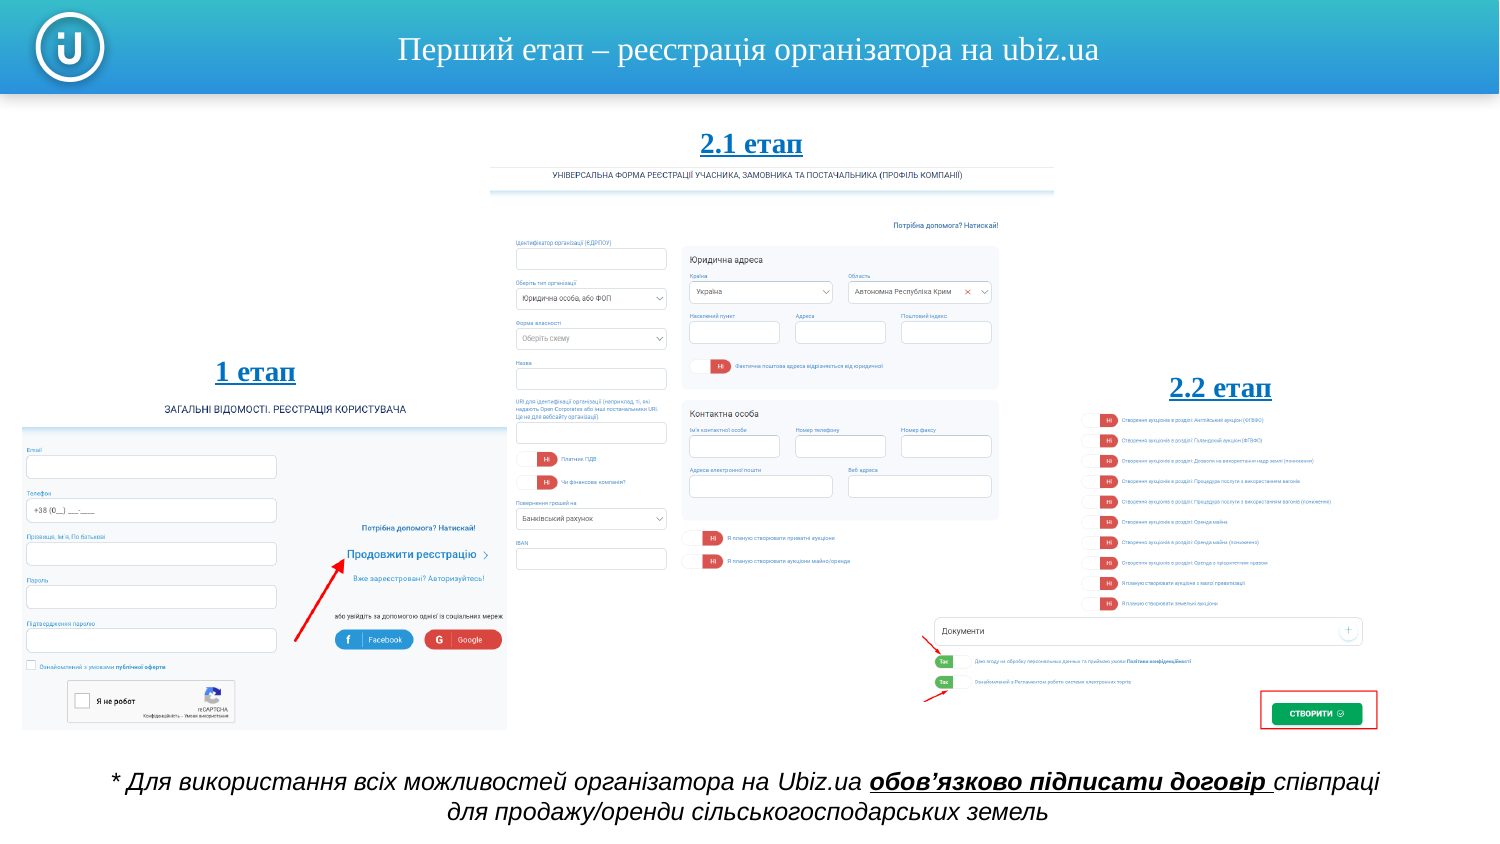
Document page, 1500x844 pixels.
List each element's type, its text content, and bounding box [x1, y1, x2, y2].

text_box 2.2 етап [1154, 358, 1300, 407]
picture [22, 166, 1415, 730]
text_box 2.1 етап [685, 114, 859, 165]
picture [34, 12, 108, 82]
text_box 1 етап [200, 342, 330, 392]
text_box Перший етап – реєстрація організатора на ubiz.ua [0, 0, 1499, 94]
text_box * Для використання всіх можливостей організатора на Ubiz.ua обов’язково підписати договір співпраці для продажу/оренди сільськогосподарських земель [0, 757, 1499, 833]
